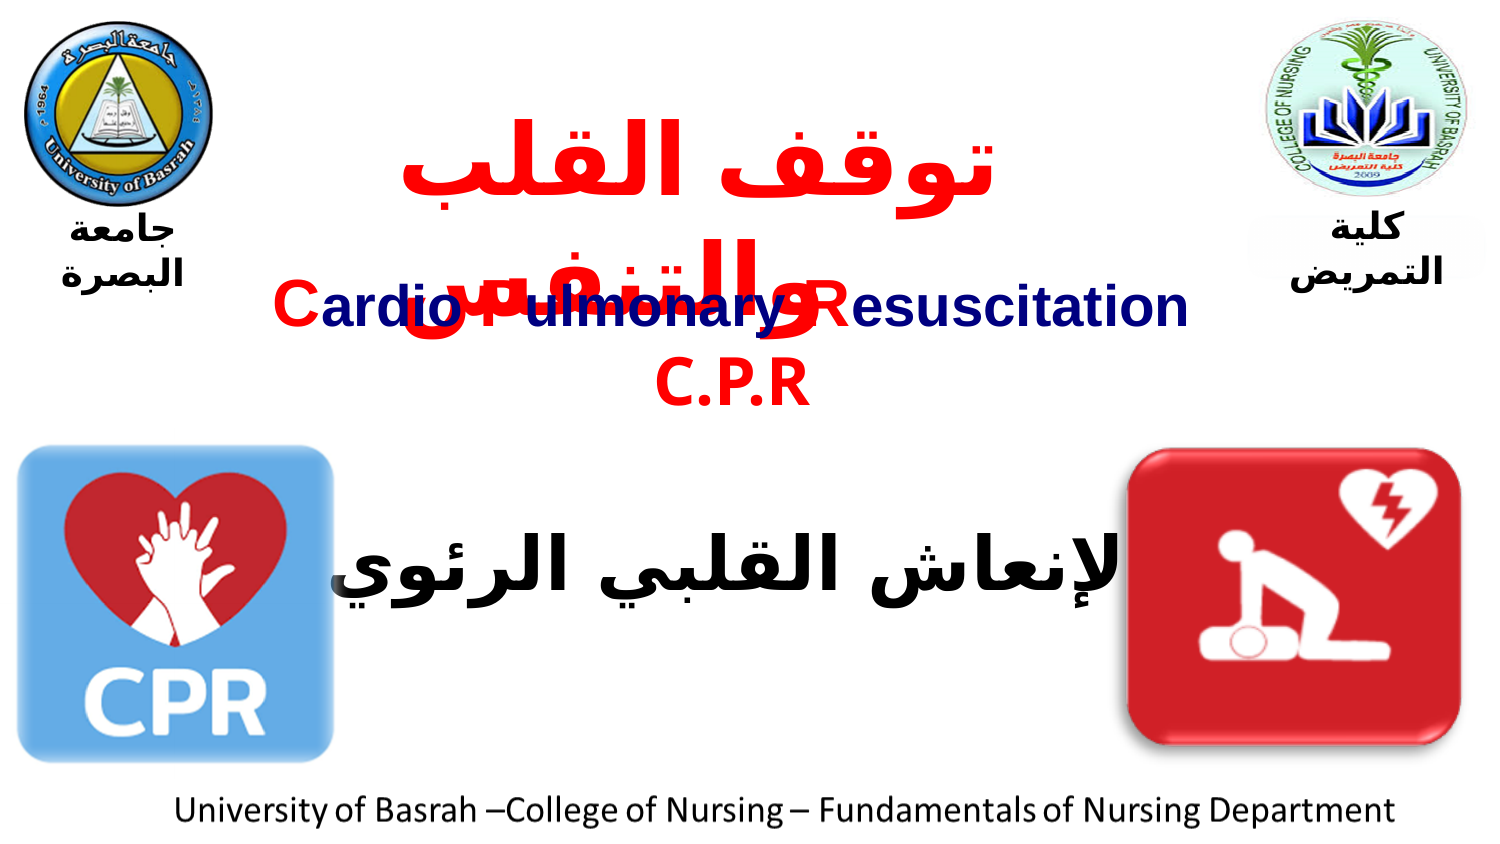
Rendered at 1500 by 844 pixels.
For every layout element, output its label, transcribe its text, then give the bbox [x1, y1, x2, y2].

picture [1236, 0, 1495, 205]
title توقف القلب والتنفس [395, 93, 1068, 258]
picture [24, 21, 215, 207]
picture [0, 426, 1476, 844]
text_box Cardio Pulmonary Resuscitation C.P.R الإنعاش القلبي الرئوي [225, 258, 1238, 606]
